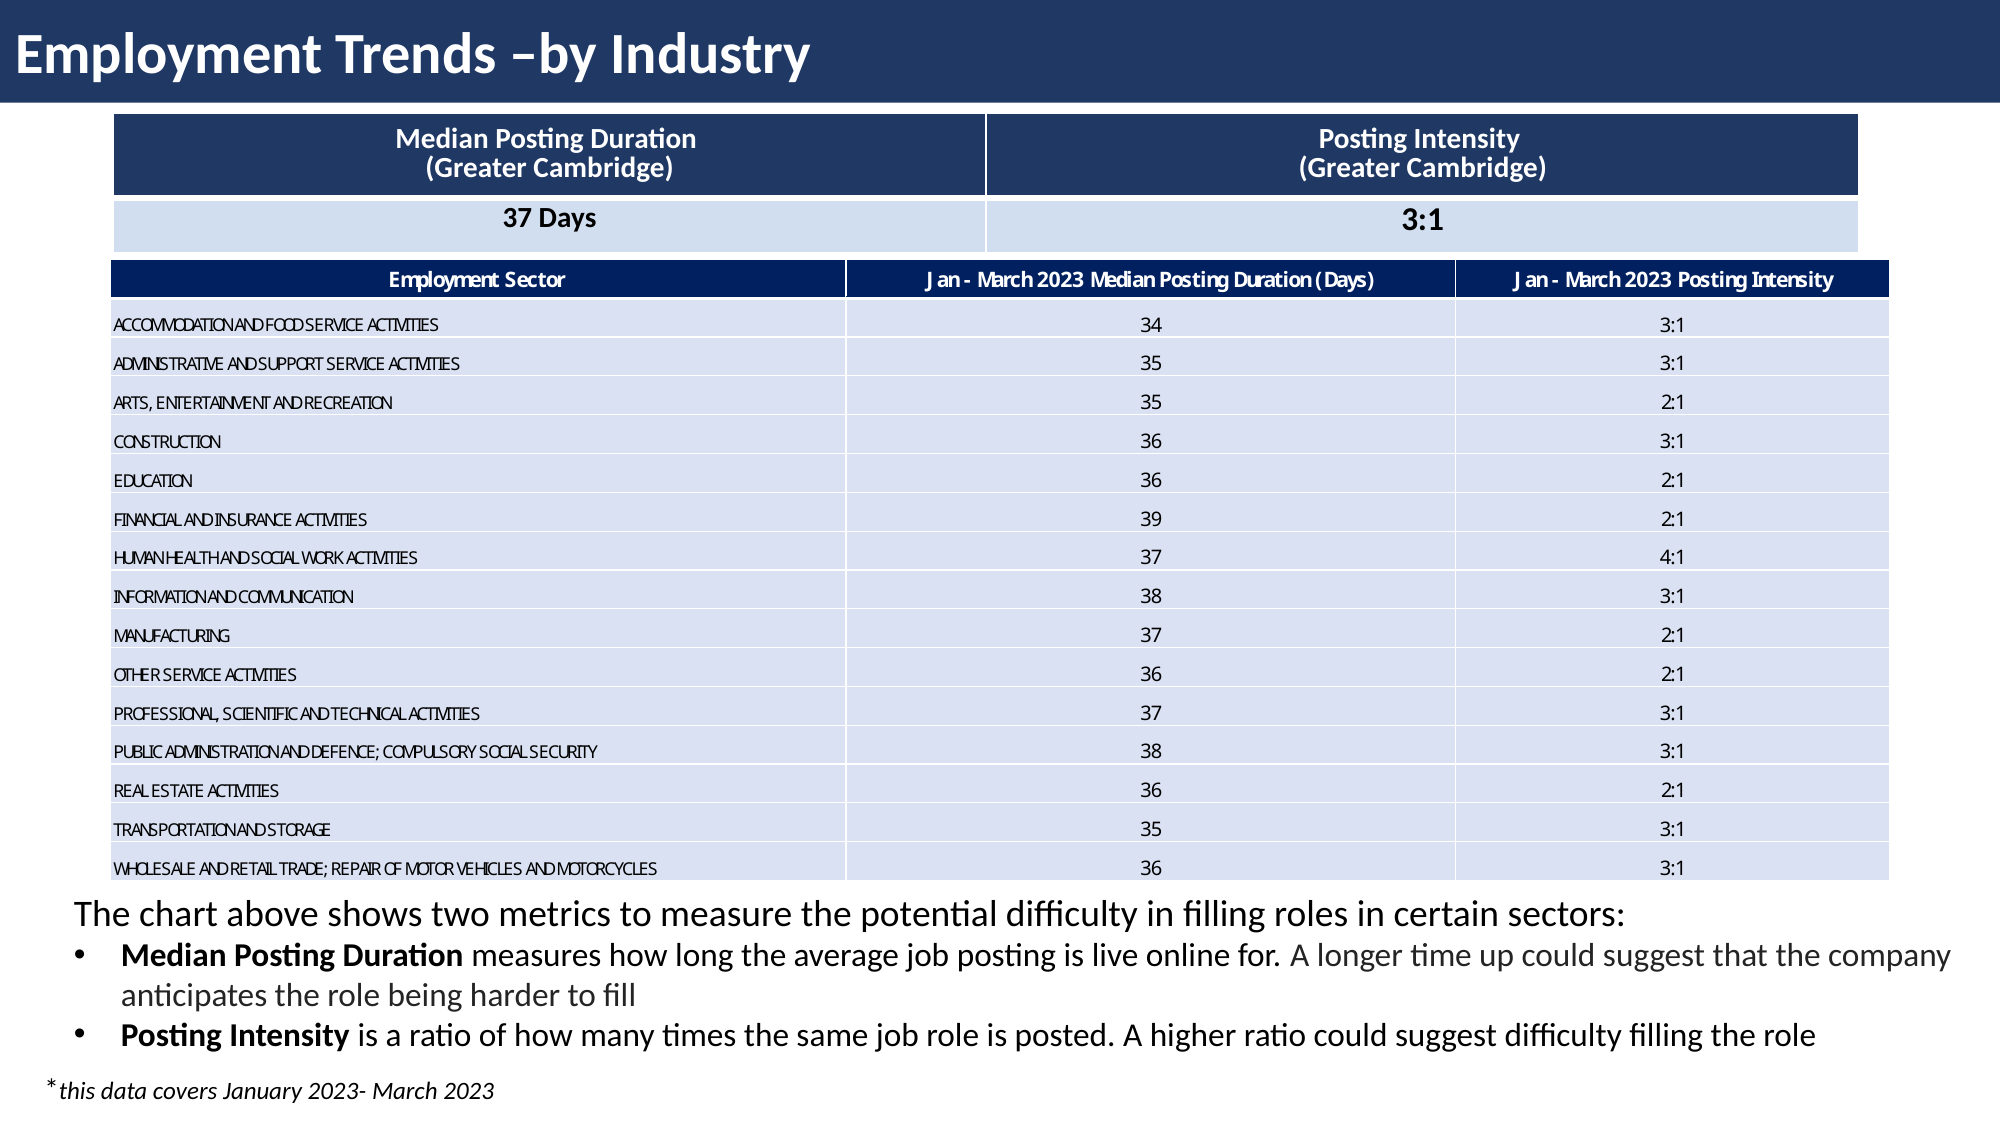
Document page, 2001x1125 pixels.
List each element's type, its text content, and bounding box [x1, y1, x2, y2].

text_box The chart above shows two metrics to measure the potential difficulty in filling roles in certain sectors: Median Posting Duration measures how long the average job posting is live online for. A longer time up could suggest that the company anticipates the role being harder to fill Posting Intensity is a ratio of how many times the same job role is posted. A higher ratio could suggest difficulty filling the role [59, 881, 2000, 1061]
table_cell 3:1 [987, 201, 1858, 252]
text_box *this data covers January 2023- March 2023 [29, 1062, 1902, 1113]
picture [109, 258, 1891, 882]
table_header Posting Intensity (Greater Cambridge) [987, 114, 1858, 195]
text_box Employment Trends –by Industry [0, 0, 2000, 104]
table_header Median Posting Duration (Greater Cambridge) [114, 114, 985, 195]
table_cell 37 Days [114, 201, 985, 252]
